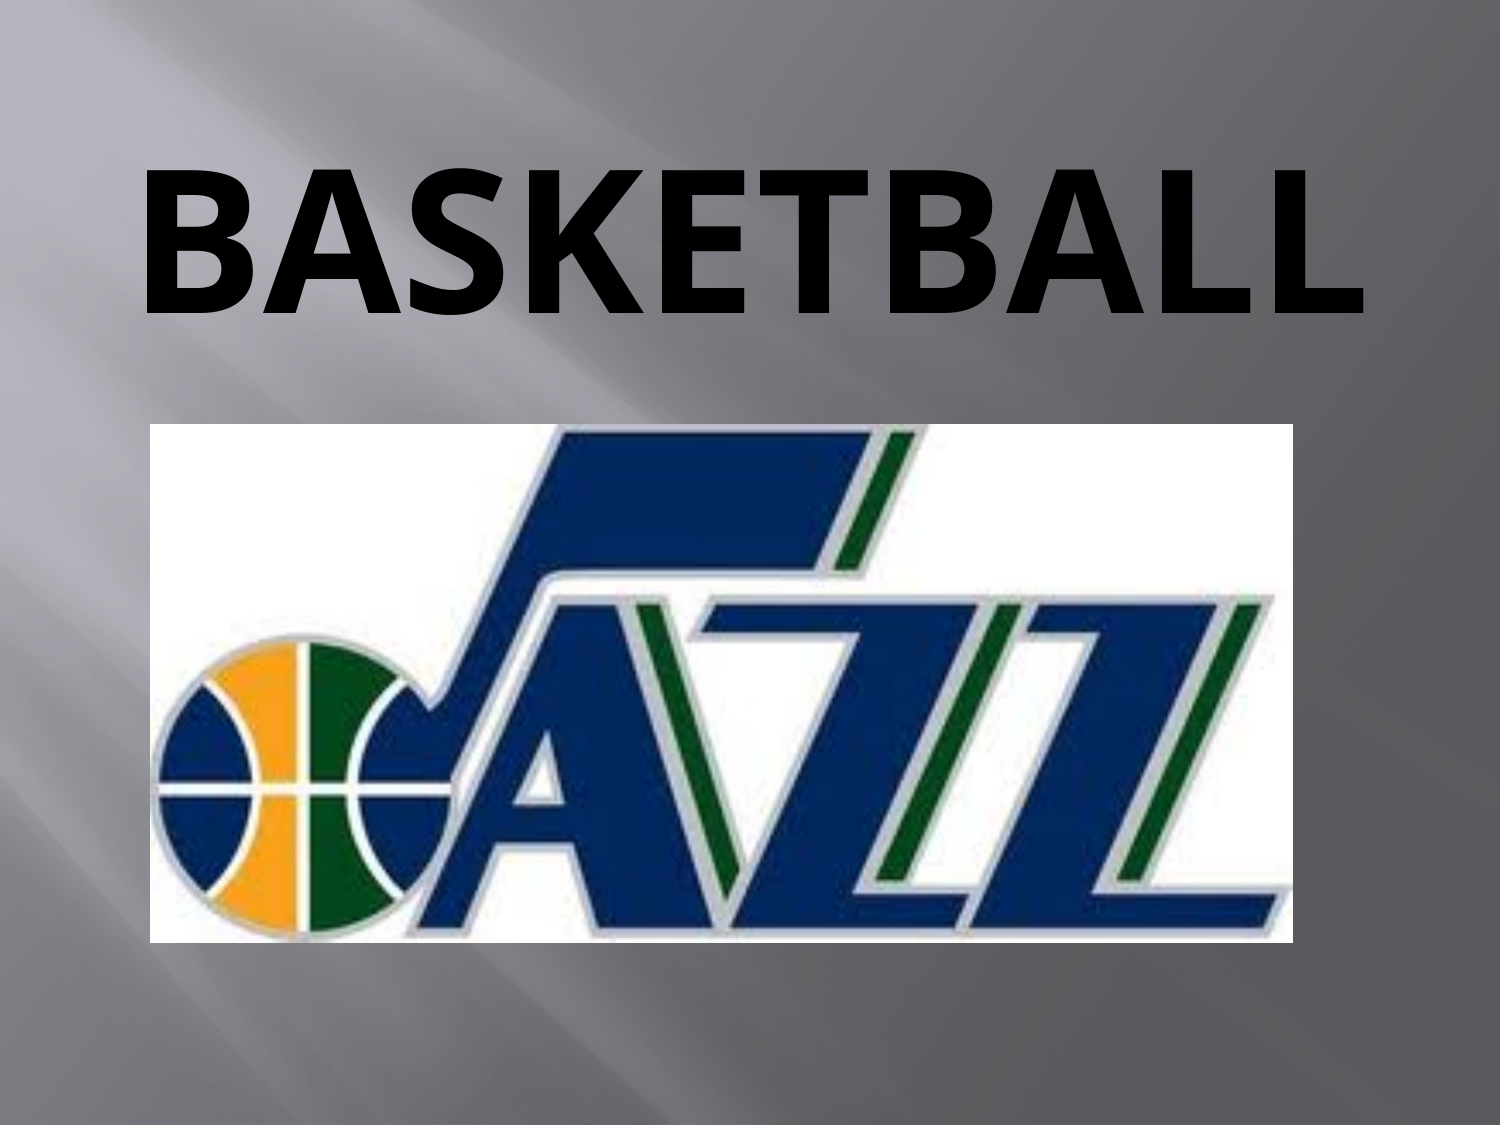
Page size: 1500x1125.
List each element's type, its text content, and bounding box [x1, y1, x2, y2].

picture [149, 424, 1293, 944]
title Basketball [0, 0, 1500, 354]
